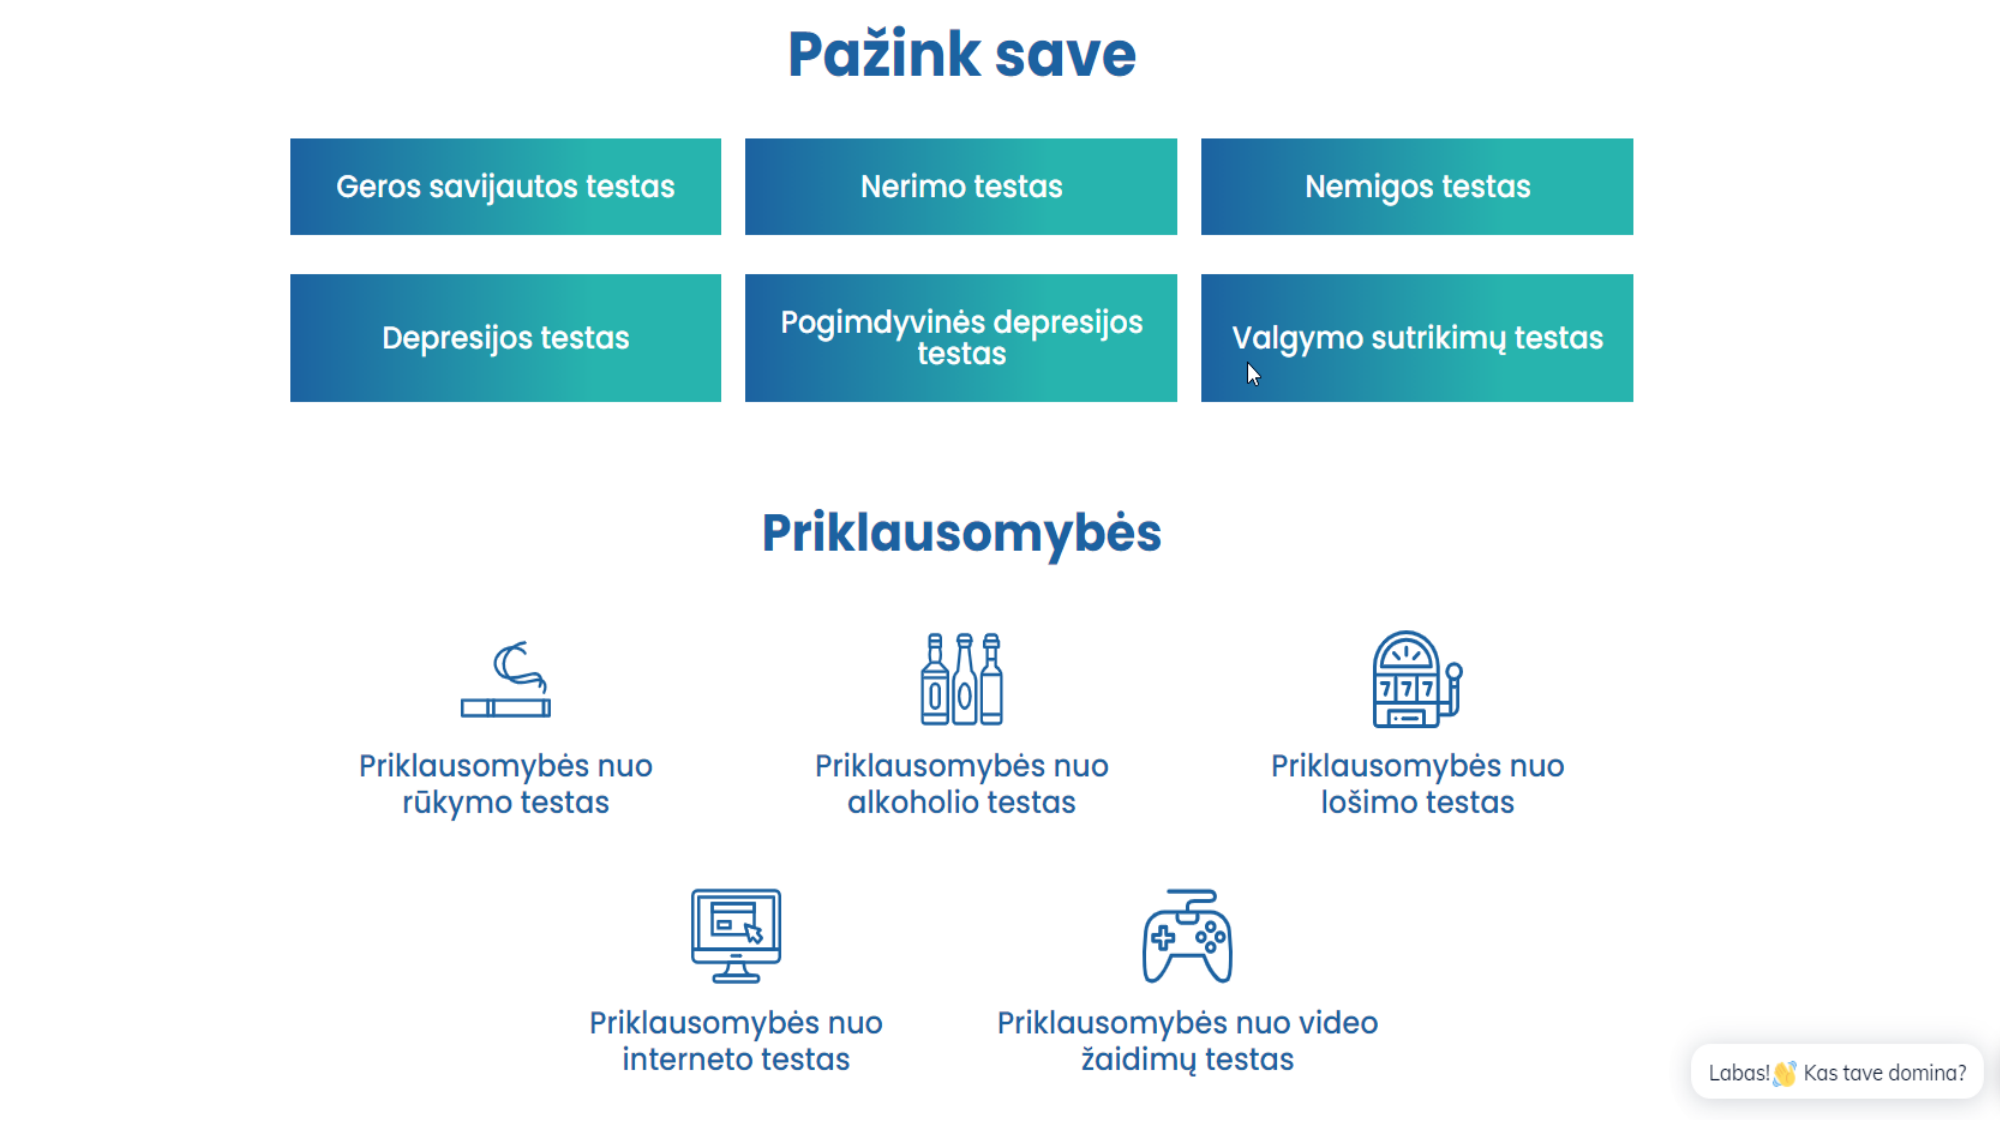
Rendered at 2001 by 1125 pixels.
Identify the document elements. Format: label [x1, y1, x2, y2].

list [0, 0, 2000, 1120]
